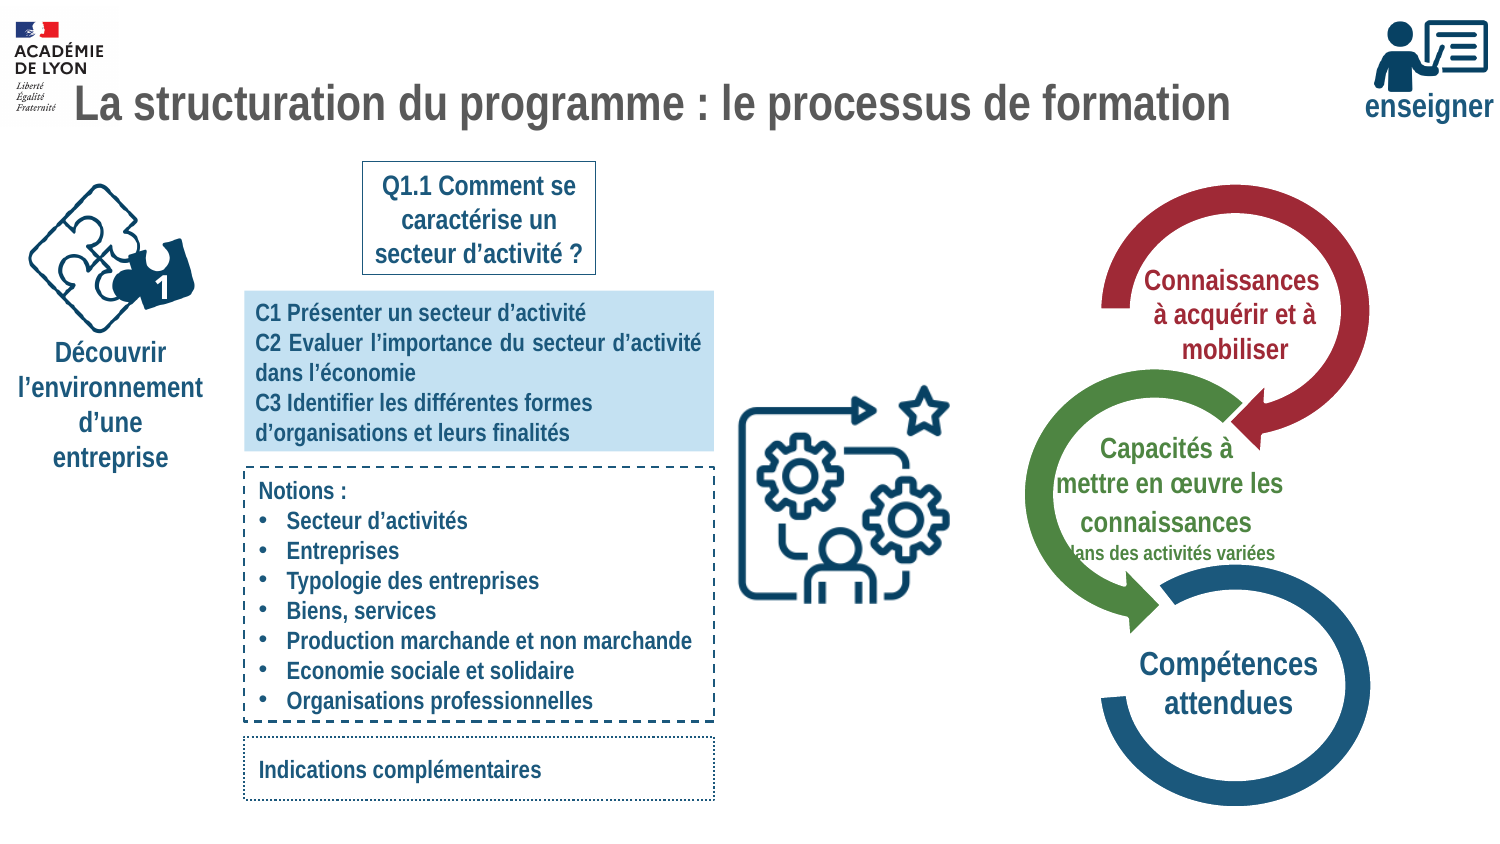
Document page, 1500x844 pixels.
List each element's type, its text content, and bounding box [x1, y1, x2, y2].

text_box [243, 161, 715, 801]
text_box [2, 164, 219, 529]
picture [1371, 0, 1491, 116]
picture [723, 377, 958, 612]
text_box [1001, 161, 1393, 809]
text_box enseigner [1350, 77, 1500, 132]
picture [0, 6, 119, 127]
title La structuration du programme : le processus de formation [74, 77, 1457, 136]
